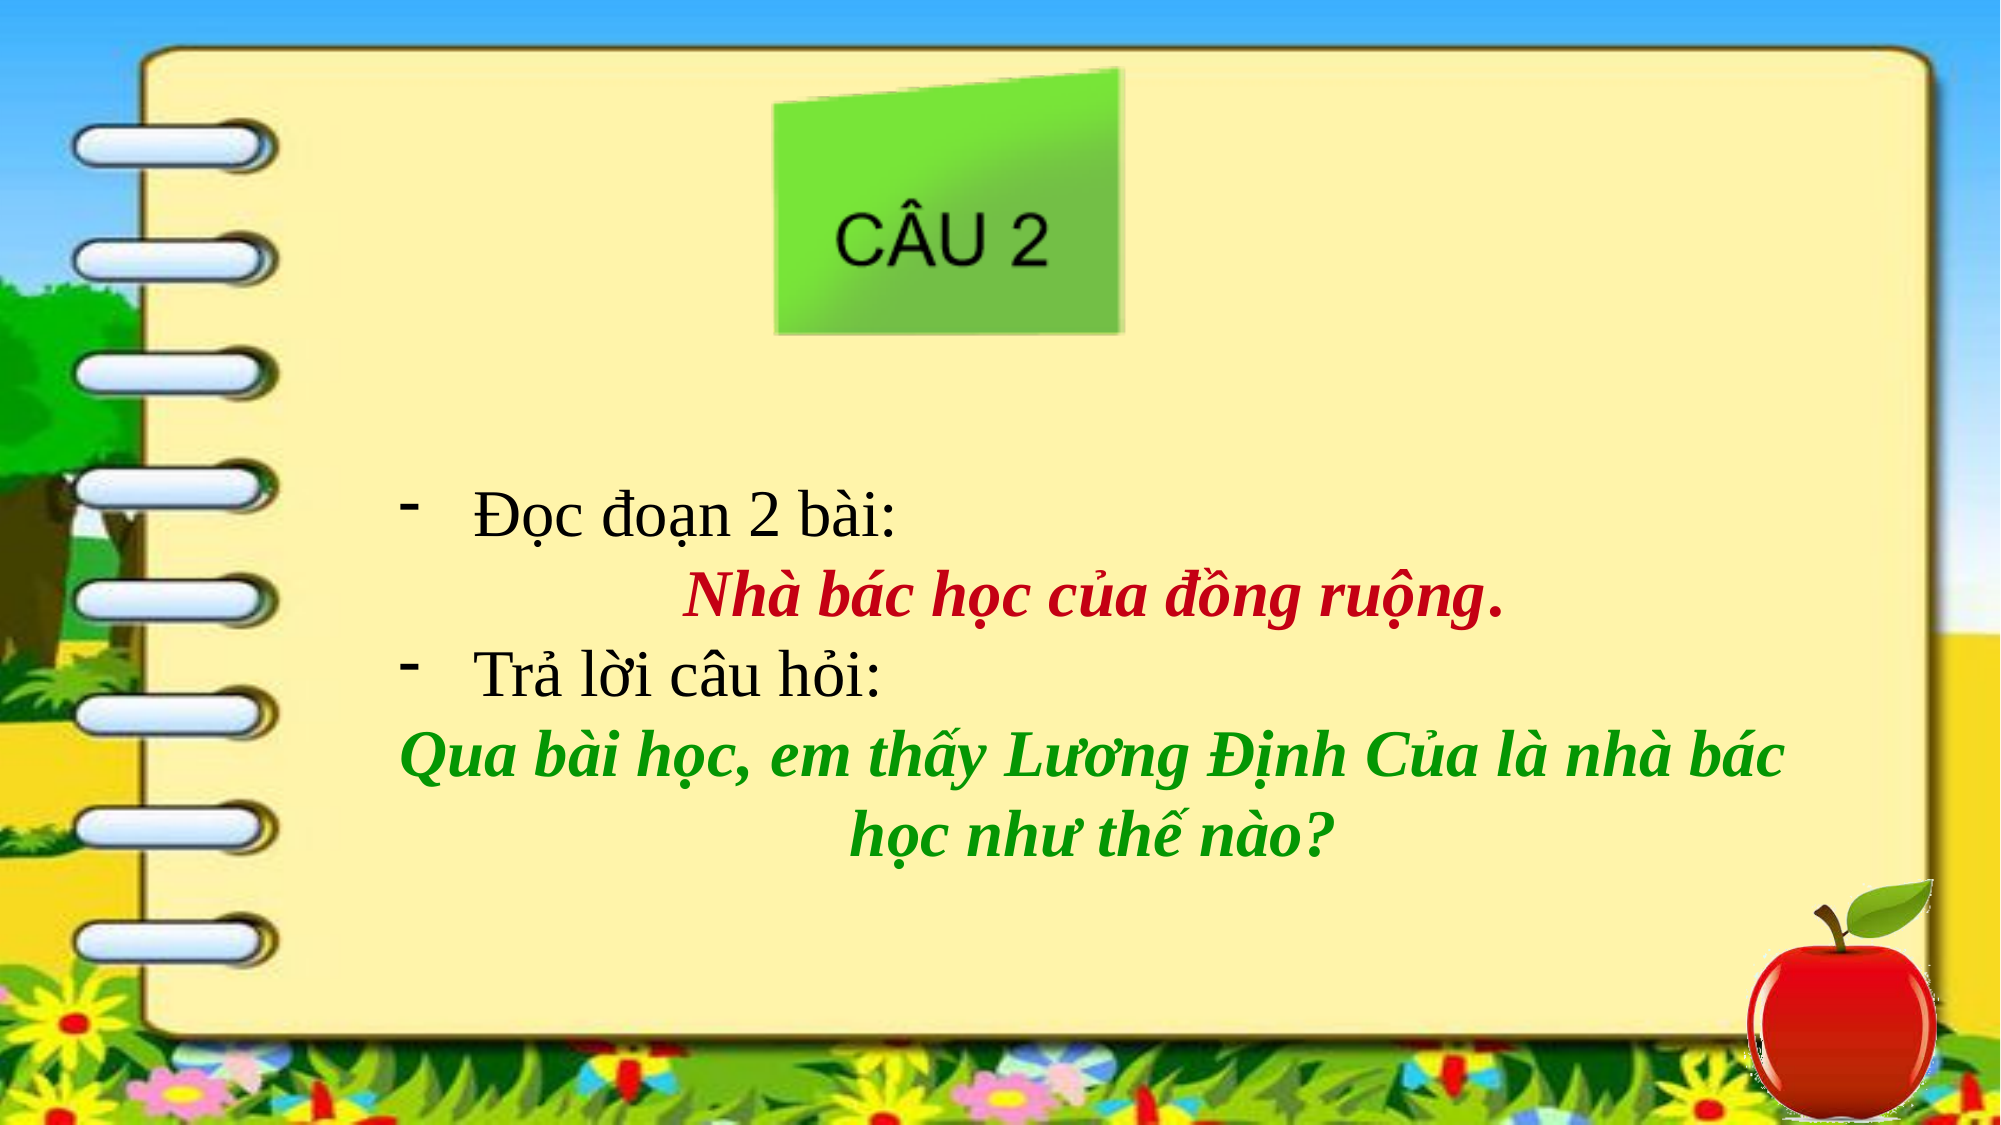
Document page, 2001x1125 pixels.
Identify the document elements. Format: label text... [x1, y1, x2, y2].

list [763, 58, 1137, 338]
picture [0, 0, 2001, 1125]
text_box Đọc đoạn 2 bài: Nhà bác học của đồng ruộng. Trả lời câu hỏi: Qua bài học, em thấy Lương Định Của là nhà bác học như thế nào? [383, 462, 1804, 878]
